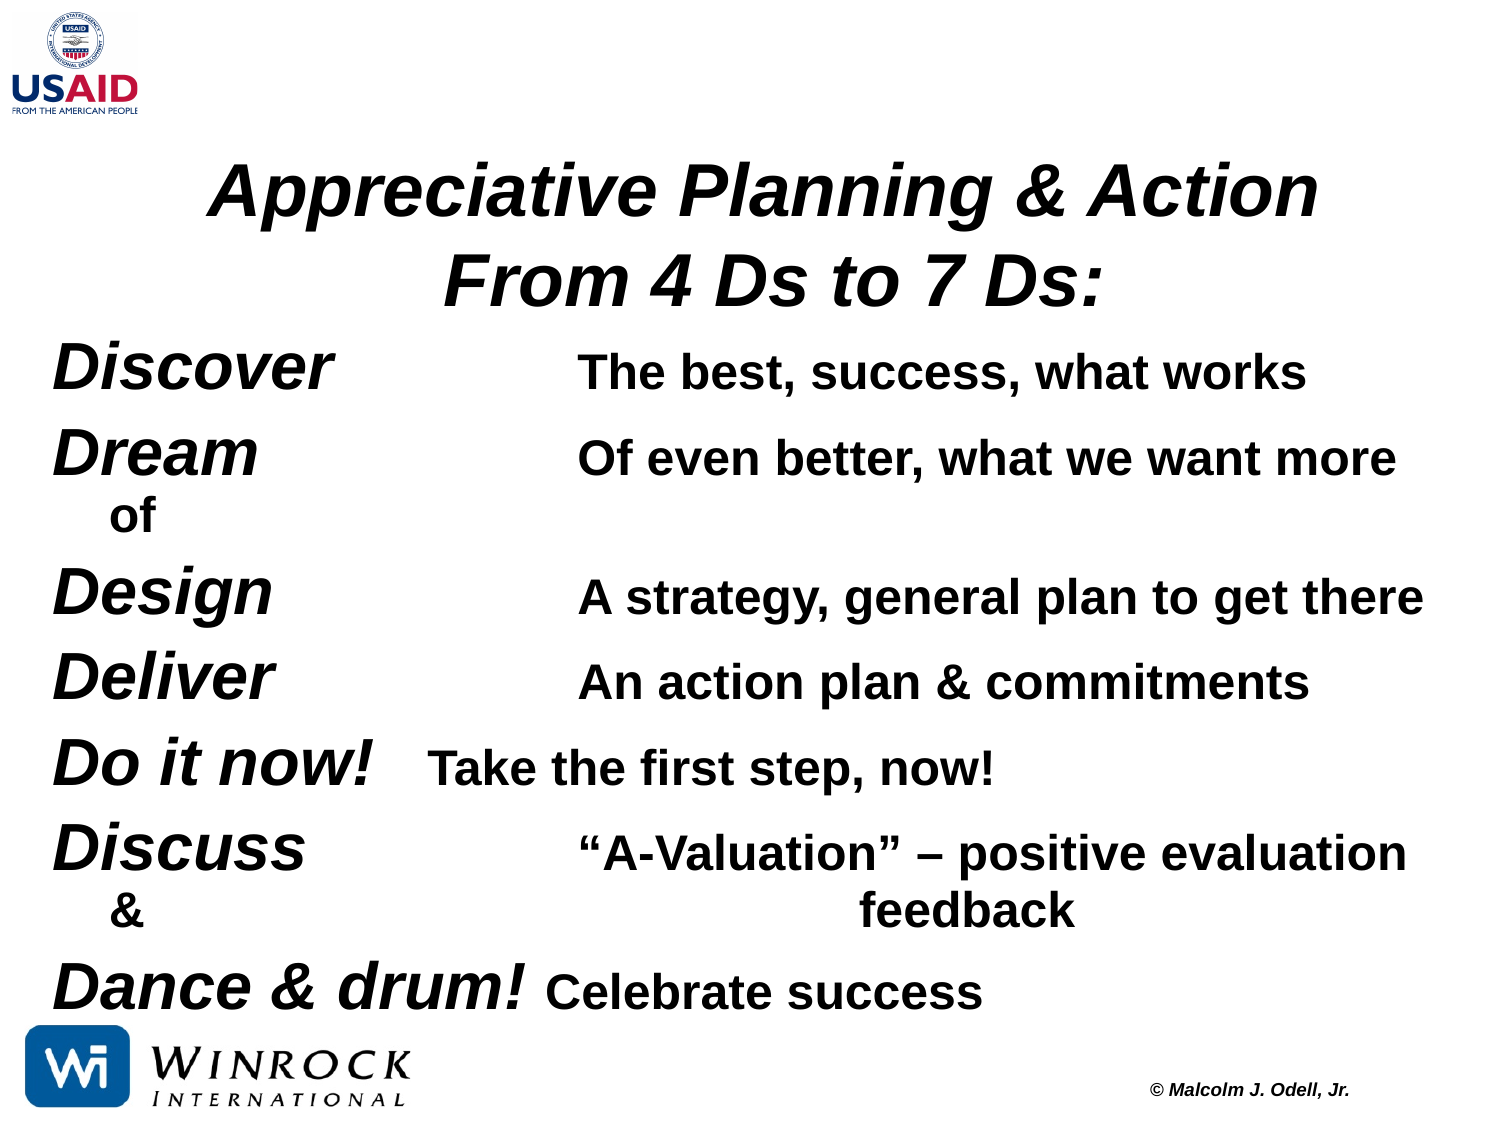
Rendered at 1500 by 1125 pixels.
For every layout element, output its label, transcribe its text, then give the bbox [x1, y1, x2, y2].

list Discover The best, success, what works Dream Of even better, what we want more of Design A strategy, general plan to get there Deliver An action plan & commitments Do it now! Take the first step, now! Discuss “A-Valuation” – positive evaluation & feedback Dance & drum! Celebrate success [37, 324, 1451, 1026]
title Appreciative Planning & Action From 4 Ds to 7 Ds: [99, 137, 1451, 324]
footer © Malcolm J. Odell, Jr. [1012, 1024, 1488, 1104]
